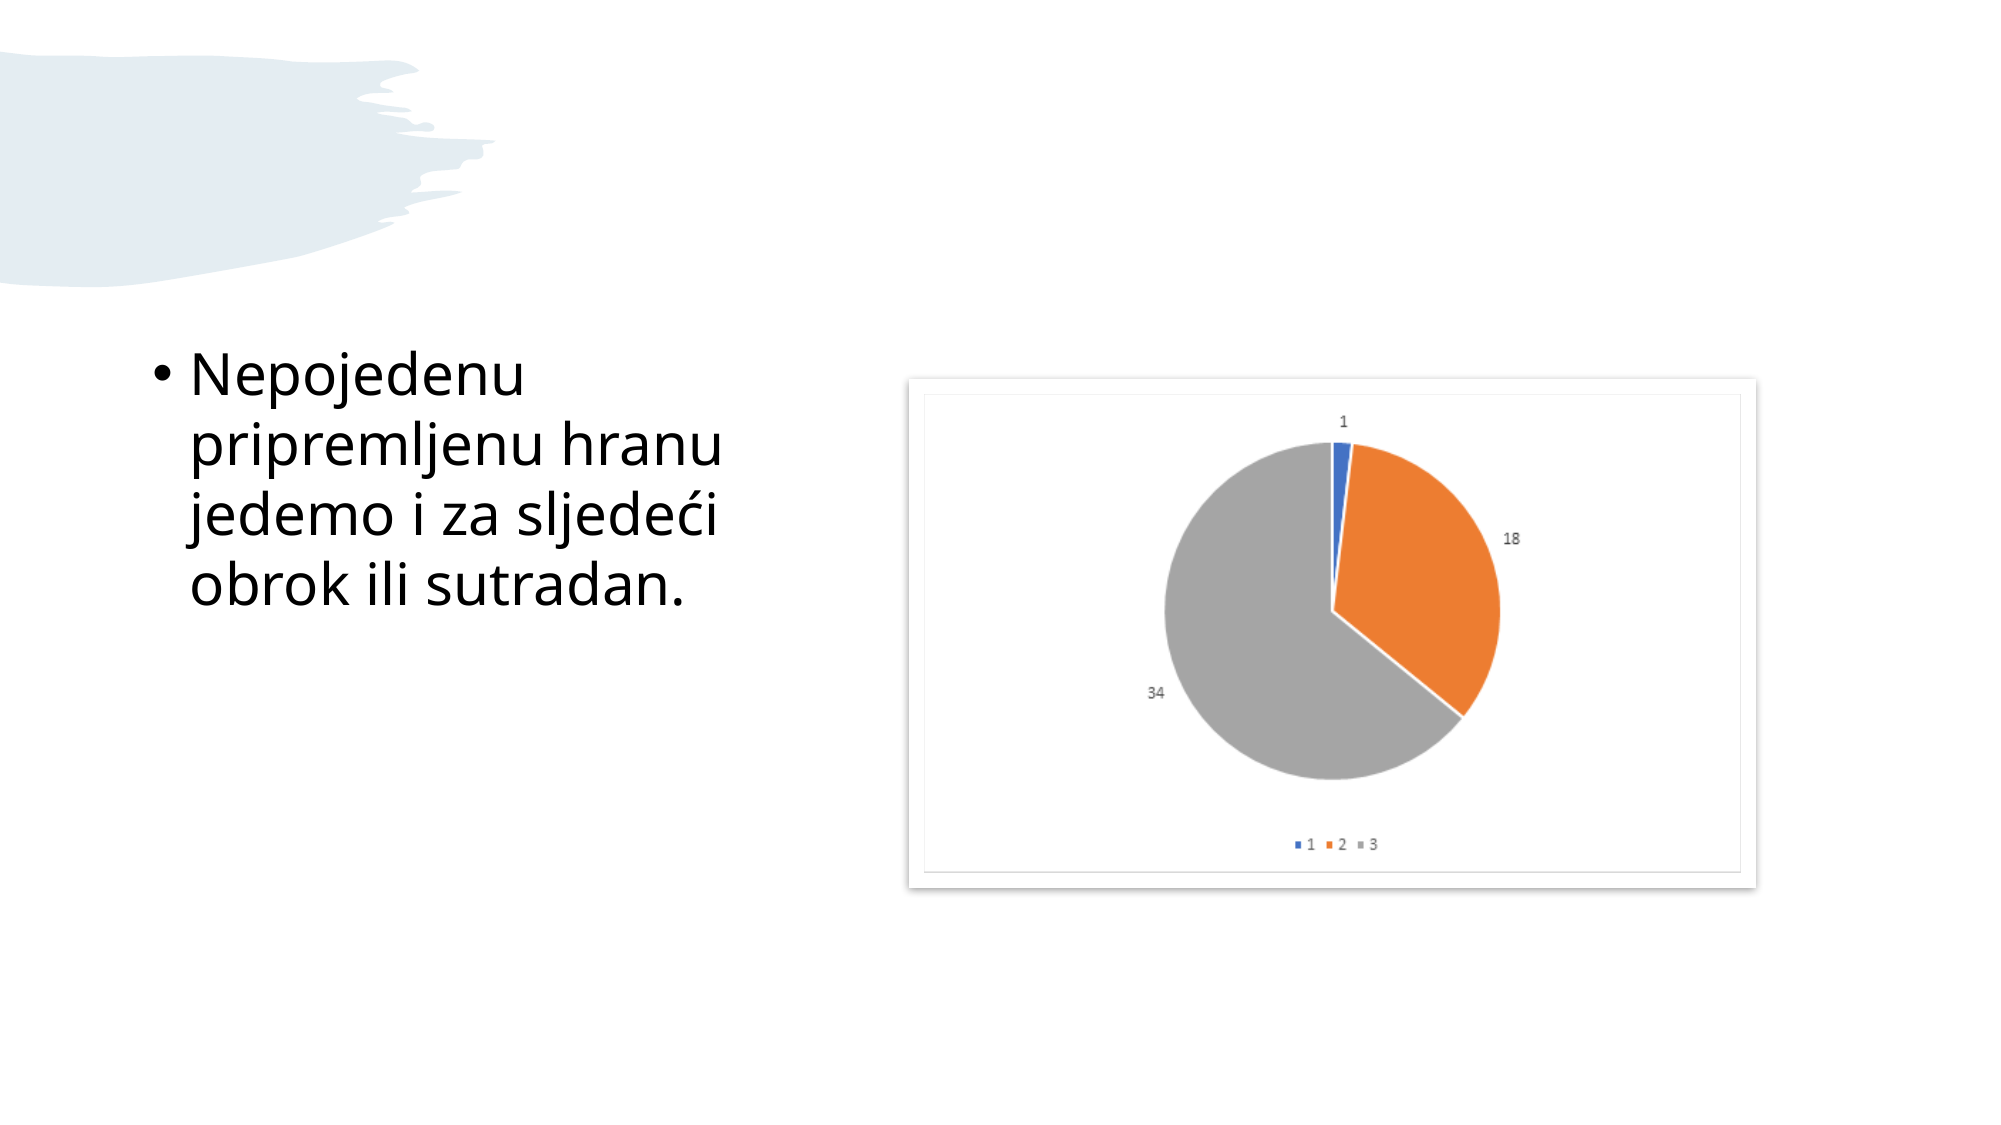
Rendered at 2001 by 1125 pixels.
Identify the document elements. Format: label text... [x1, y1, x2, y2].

list Nepojedenu pripremljenu hranu jedemo i za sljedeći obrok ili sutradan. [137, 329, 811, 1013]
picture [923, 393, 1742, 873]
